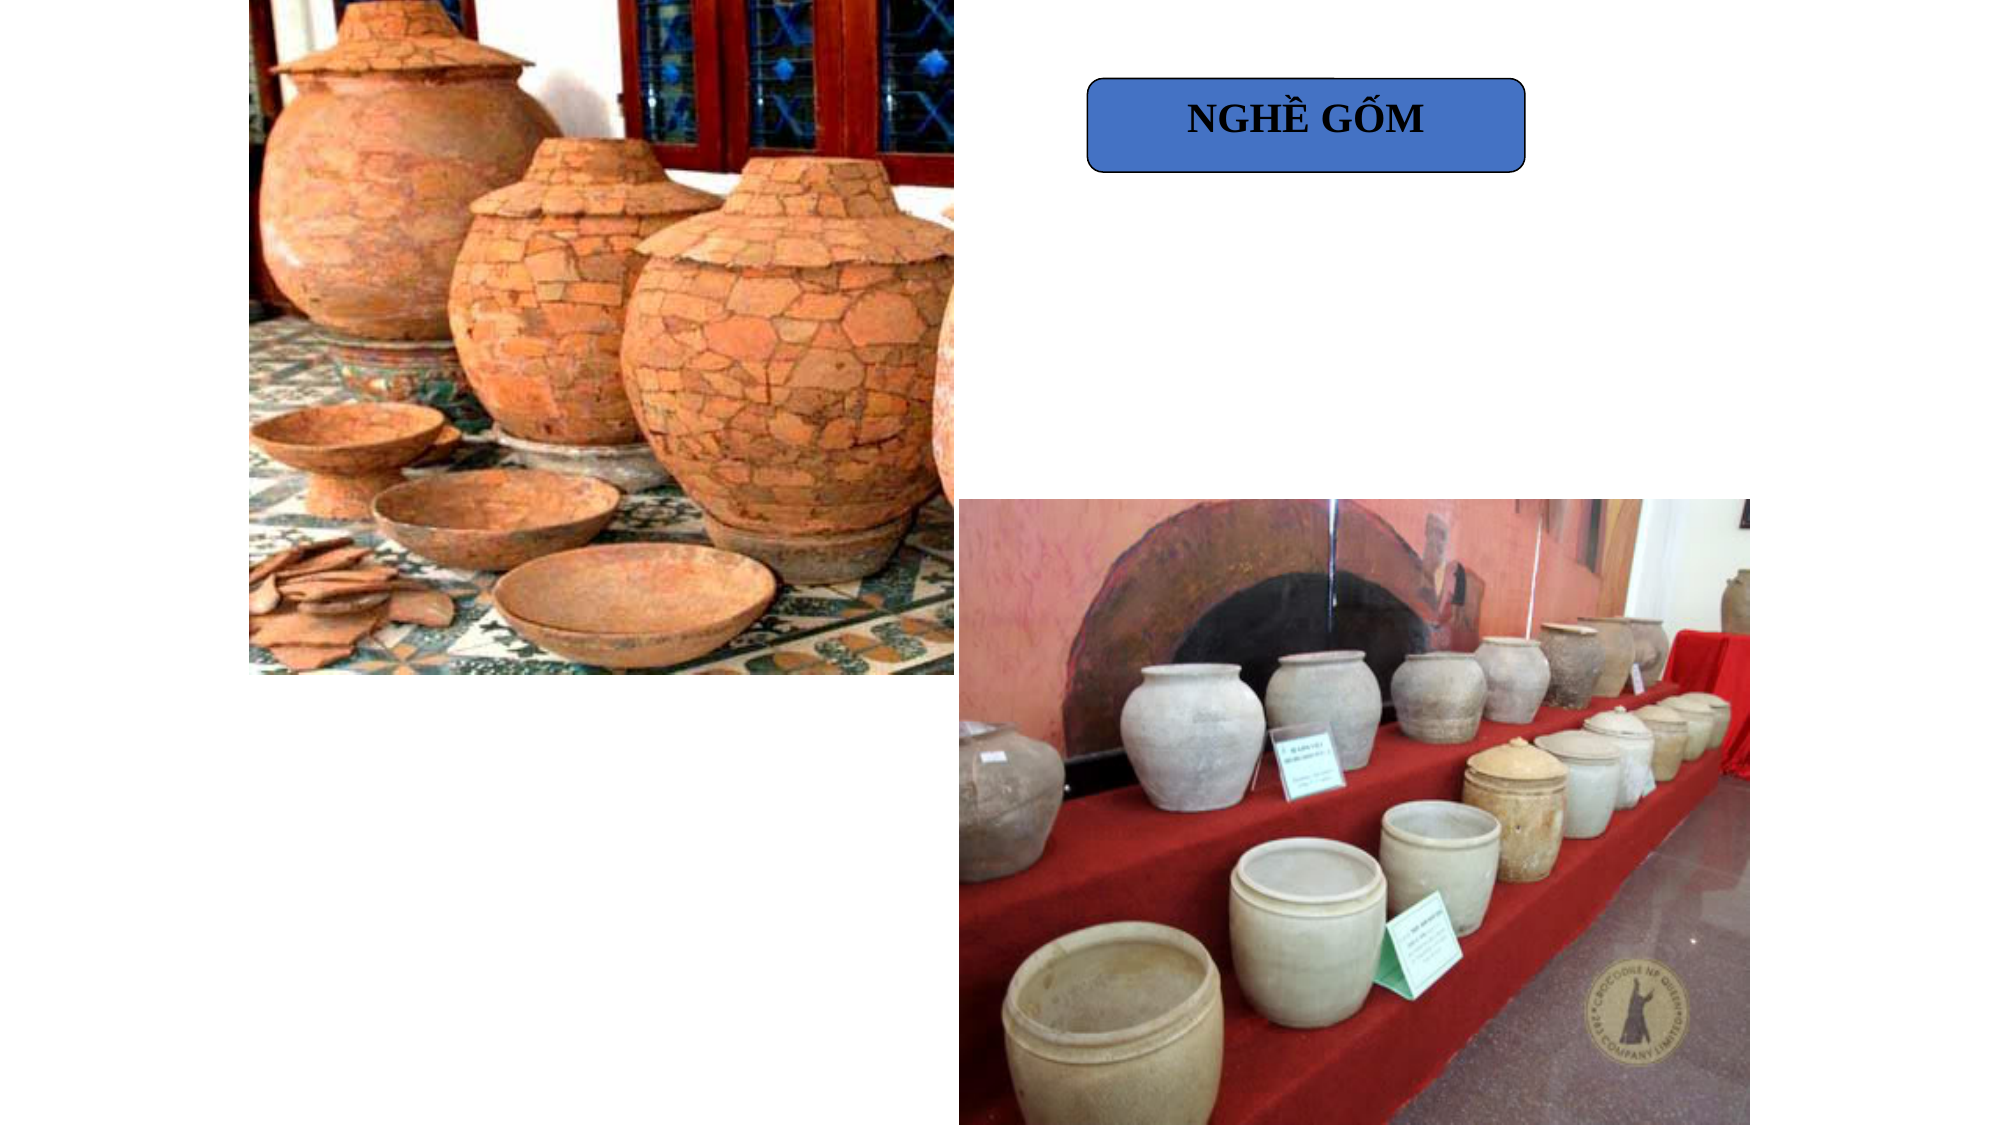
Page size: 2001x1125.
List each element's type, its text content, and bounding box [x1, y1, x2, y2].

picture [249, 0, 954, 675]
text_box NGHỀ GỐM [1087, 78, 1525, 173]
picture [959, 499, 1750, 1125]
